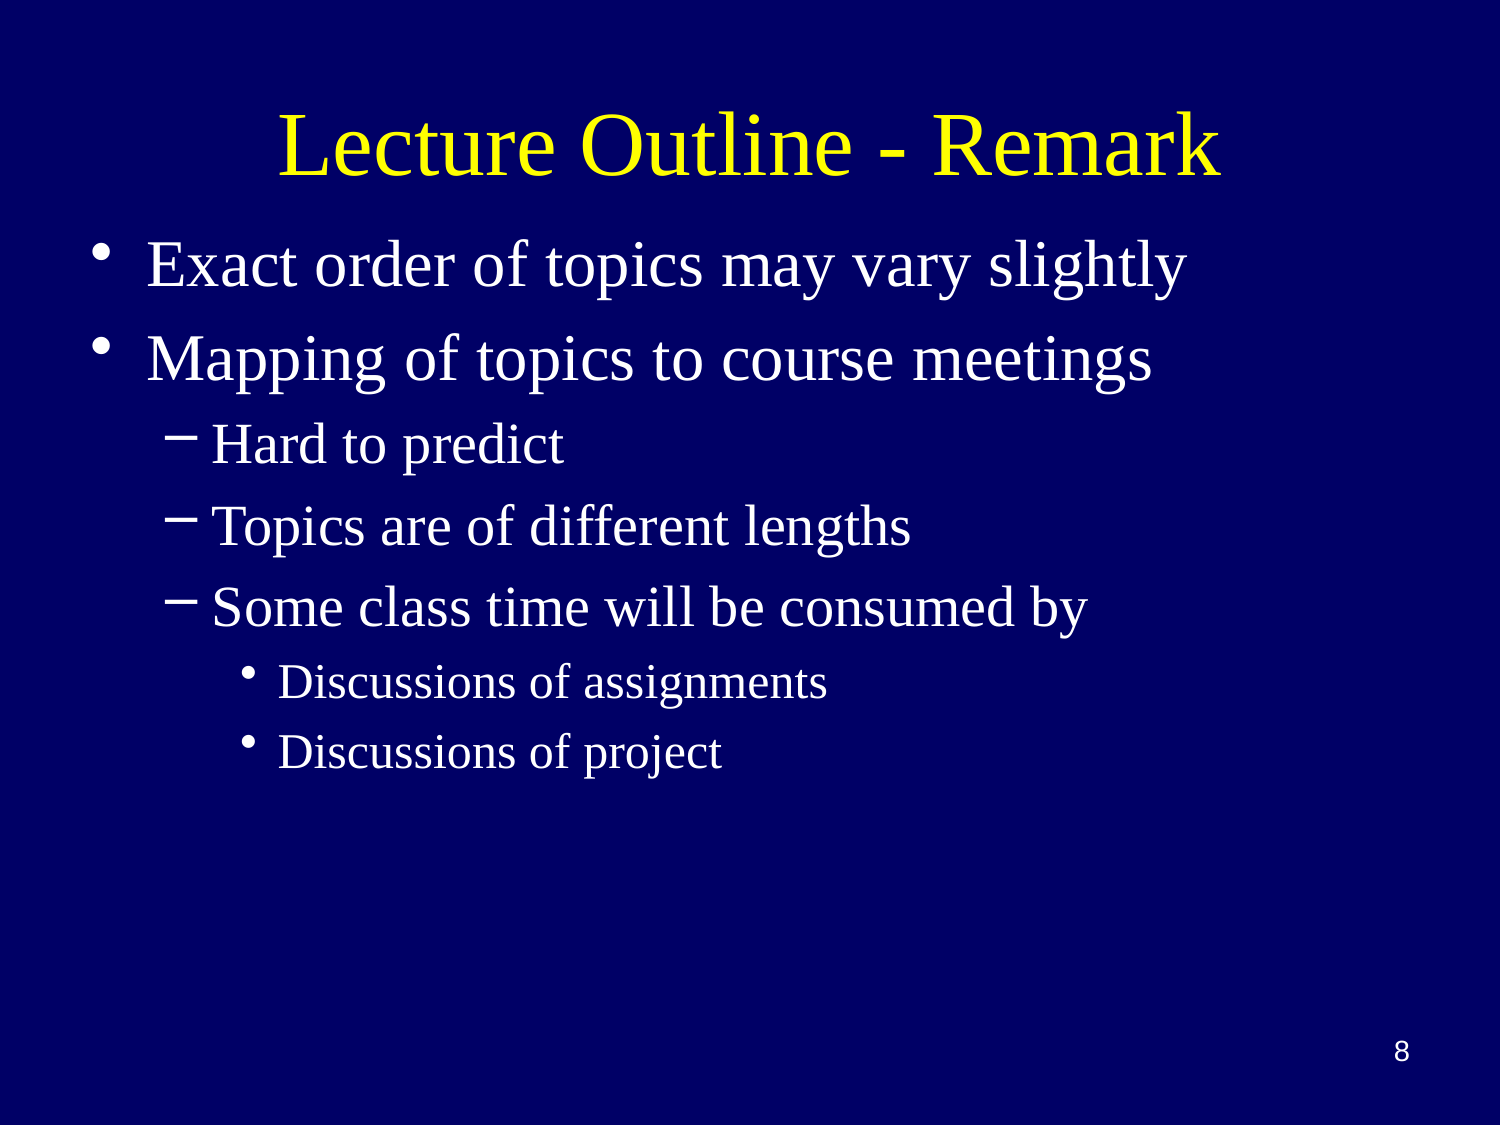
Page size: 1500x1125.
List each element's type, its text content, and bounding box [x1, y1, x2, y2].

slide_number 8 [1074, 1024, 1426, 1103]
title Lecture Outline - Remark [75, 45, 1425, 212]
list Exact order of topics may vary slightly Mapping of topics to course meetings Hard to predict Topics are of different lengths Some class time will be consumed by Discussions of assignments Discussions of project [75, 212, 1425, 825]
